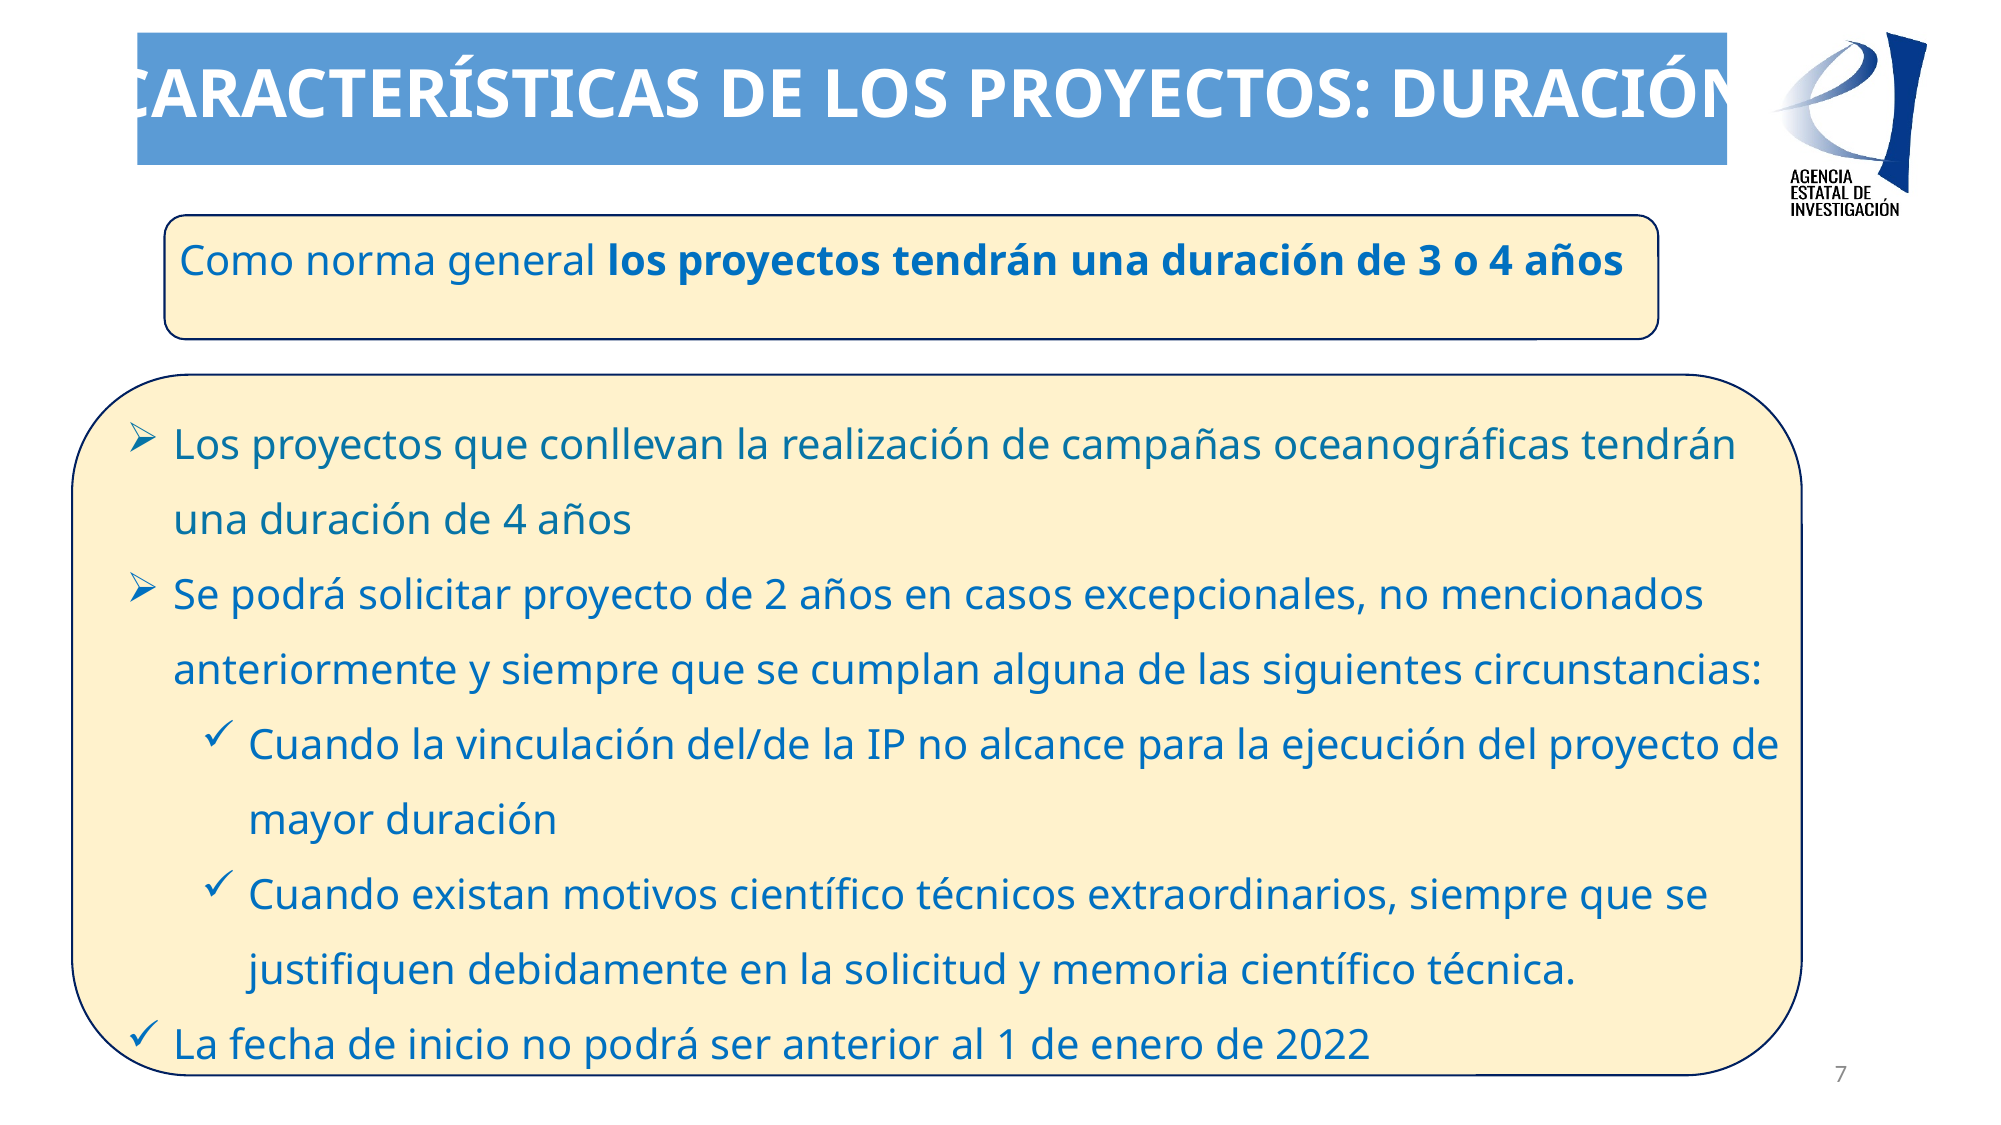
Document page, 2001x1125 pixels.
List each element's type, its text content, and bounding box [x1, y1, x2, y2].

text_box [163, 232, 1660, 341]
text_box [138, 373, 1736, 385]
text_box Como norma general los proyectos tendrán una duración de 3 o 4 años [164, 226, 1916, 292]
text_box [166, 214, 1657, 226]
title Características de los proyectos: duración [62, 55, 1802, 156]
text_box [71, 403, 111, 1047]
picture [1768, 32, 1927, 216]
text_box Los proyectos que conllevan la realización de campañas oceanográficas tendrán una duración de 4 años Se podrá solicitar proyecto de 2 años en casos excepcionales, no mencionados anteriormente y siempre que se cumplan alguna de las siguientes circunstancias: Cuando la vinculación del/de la IP no alcance para la ejecución del proyecto de mayor duración Cuando existan motivos científico técnicos extraordinarios, siempre que se justifiquen debidamente en la solicitud y memoria científico técnica. La fecha de inicio no podrá ser anterior al 1 de enero de 2022 [111, 385, 1826, 1076]
